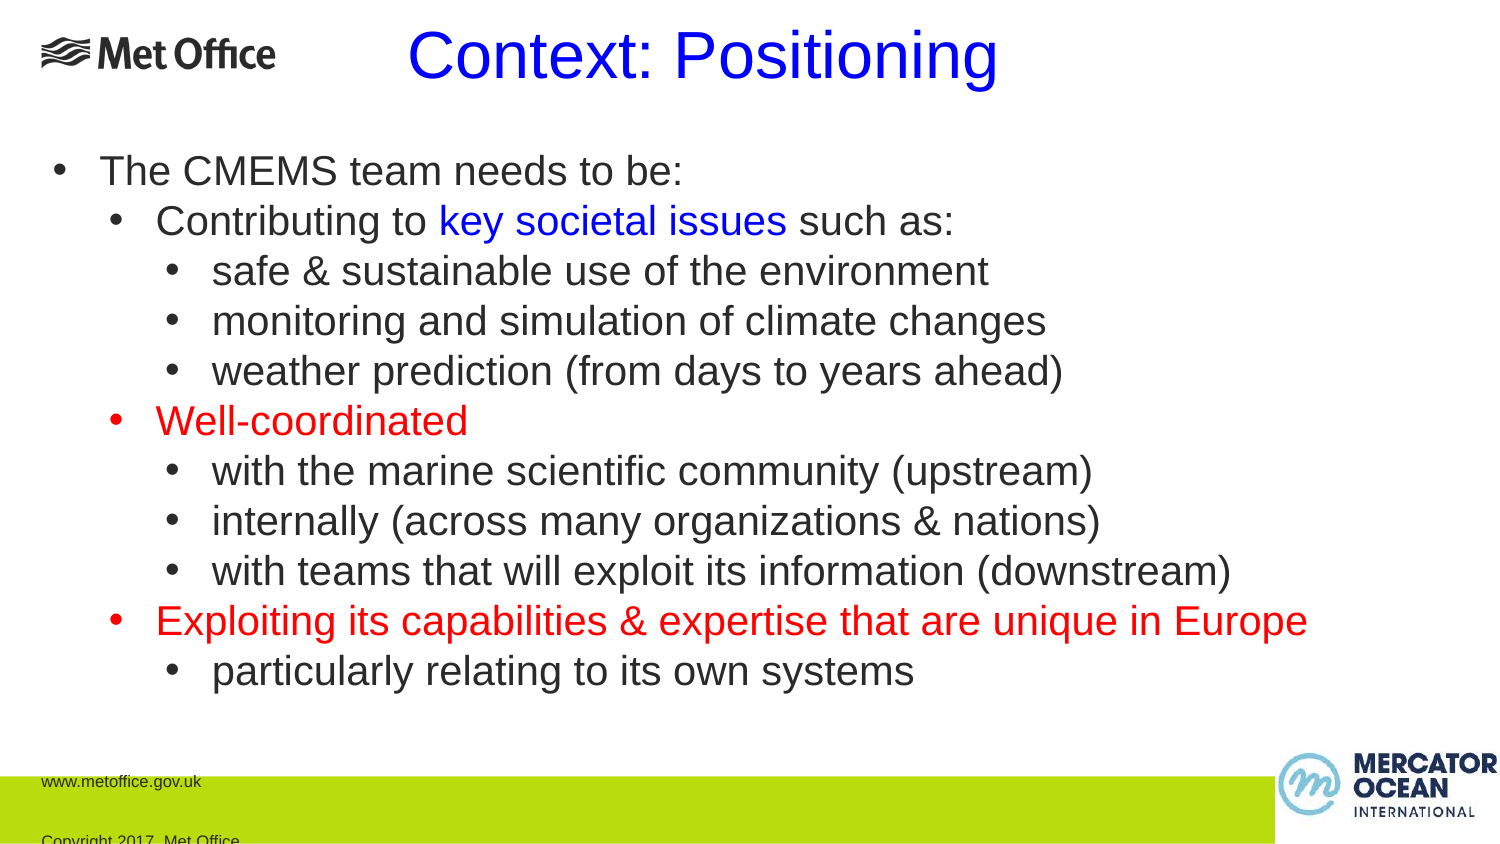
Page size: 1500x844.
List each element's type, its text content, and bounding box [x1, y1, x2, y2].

text_box The CMEMS team needs to be: Contributing to key societal issues such as: safe & sustainable use of the environment monitoring and simulation of climate changes weather prediction (from days to years ahead) Well-coordinated with the marine scientific community (upstream) internally (across many organizations & nations) with teams that will exploit its information (downstream) Exploiting its capabilities & expertise that are unique in Europe particularly relating to its own systems [36, 134, 1426, 578]
footer www.metoffice.gov.uk © Crown Copyright 2017, Met Office [0, 776, 1271, 844]
text_box Context: Positioning [395, 0, 1031, 104]
picture [10, 6, 307, 100]
picture [1275, 725, 1500, 844]
